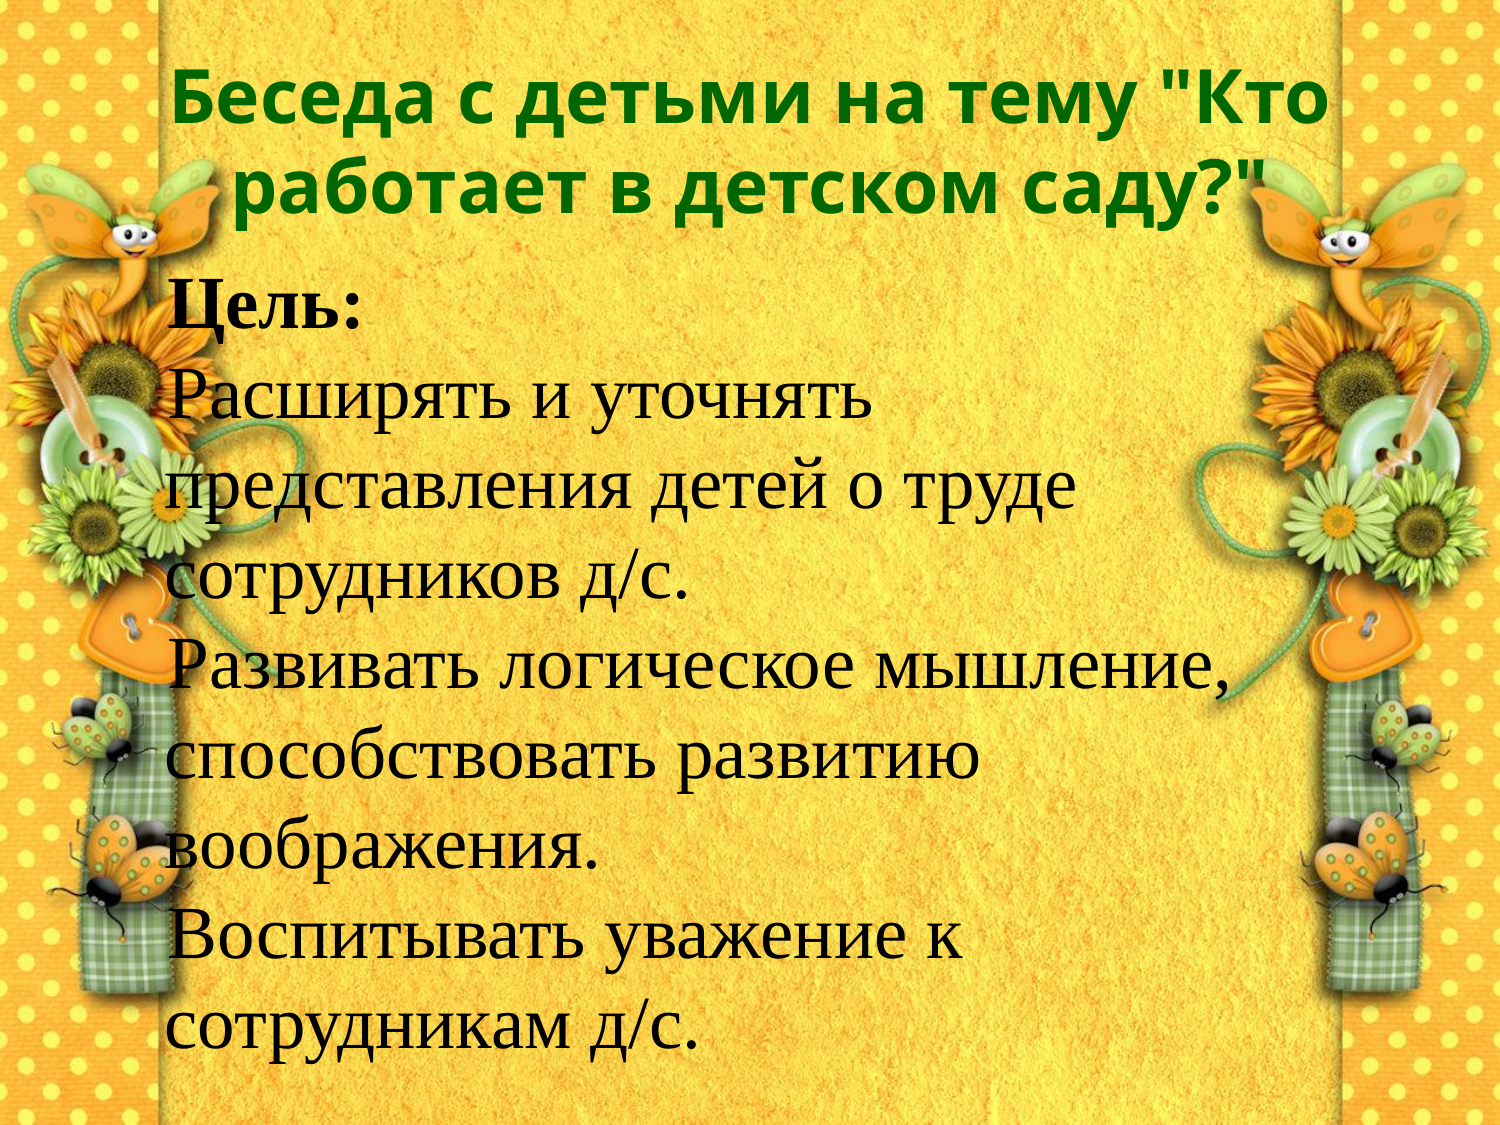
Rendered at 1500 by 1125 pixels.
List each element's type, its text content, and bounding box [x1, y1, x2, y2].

picture [0, 0, 1500, 1125]
title Беседа с детьми на тему "Кто работает в детском саду?" [75, 45, 1425, 233]
text_box Цель: Расширять и уточнять представления детей о труде сотрудников д/с. Развивать логическое мышление, способствовать развитию воображения. Воспитывать уважение к сотрудникам д/с. [93, 246, 1290, 1071]
